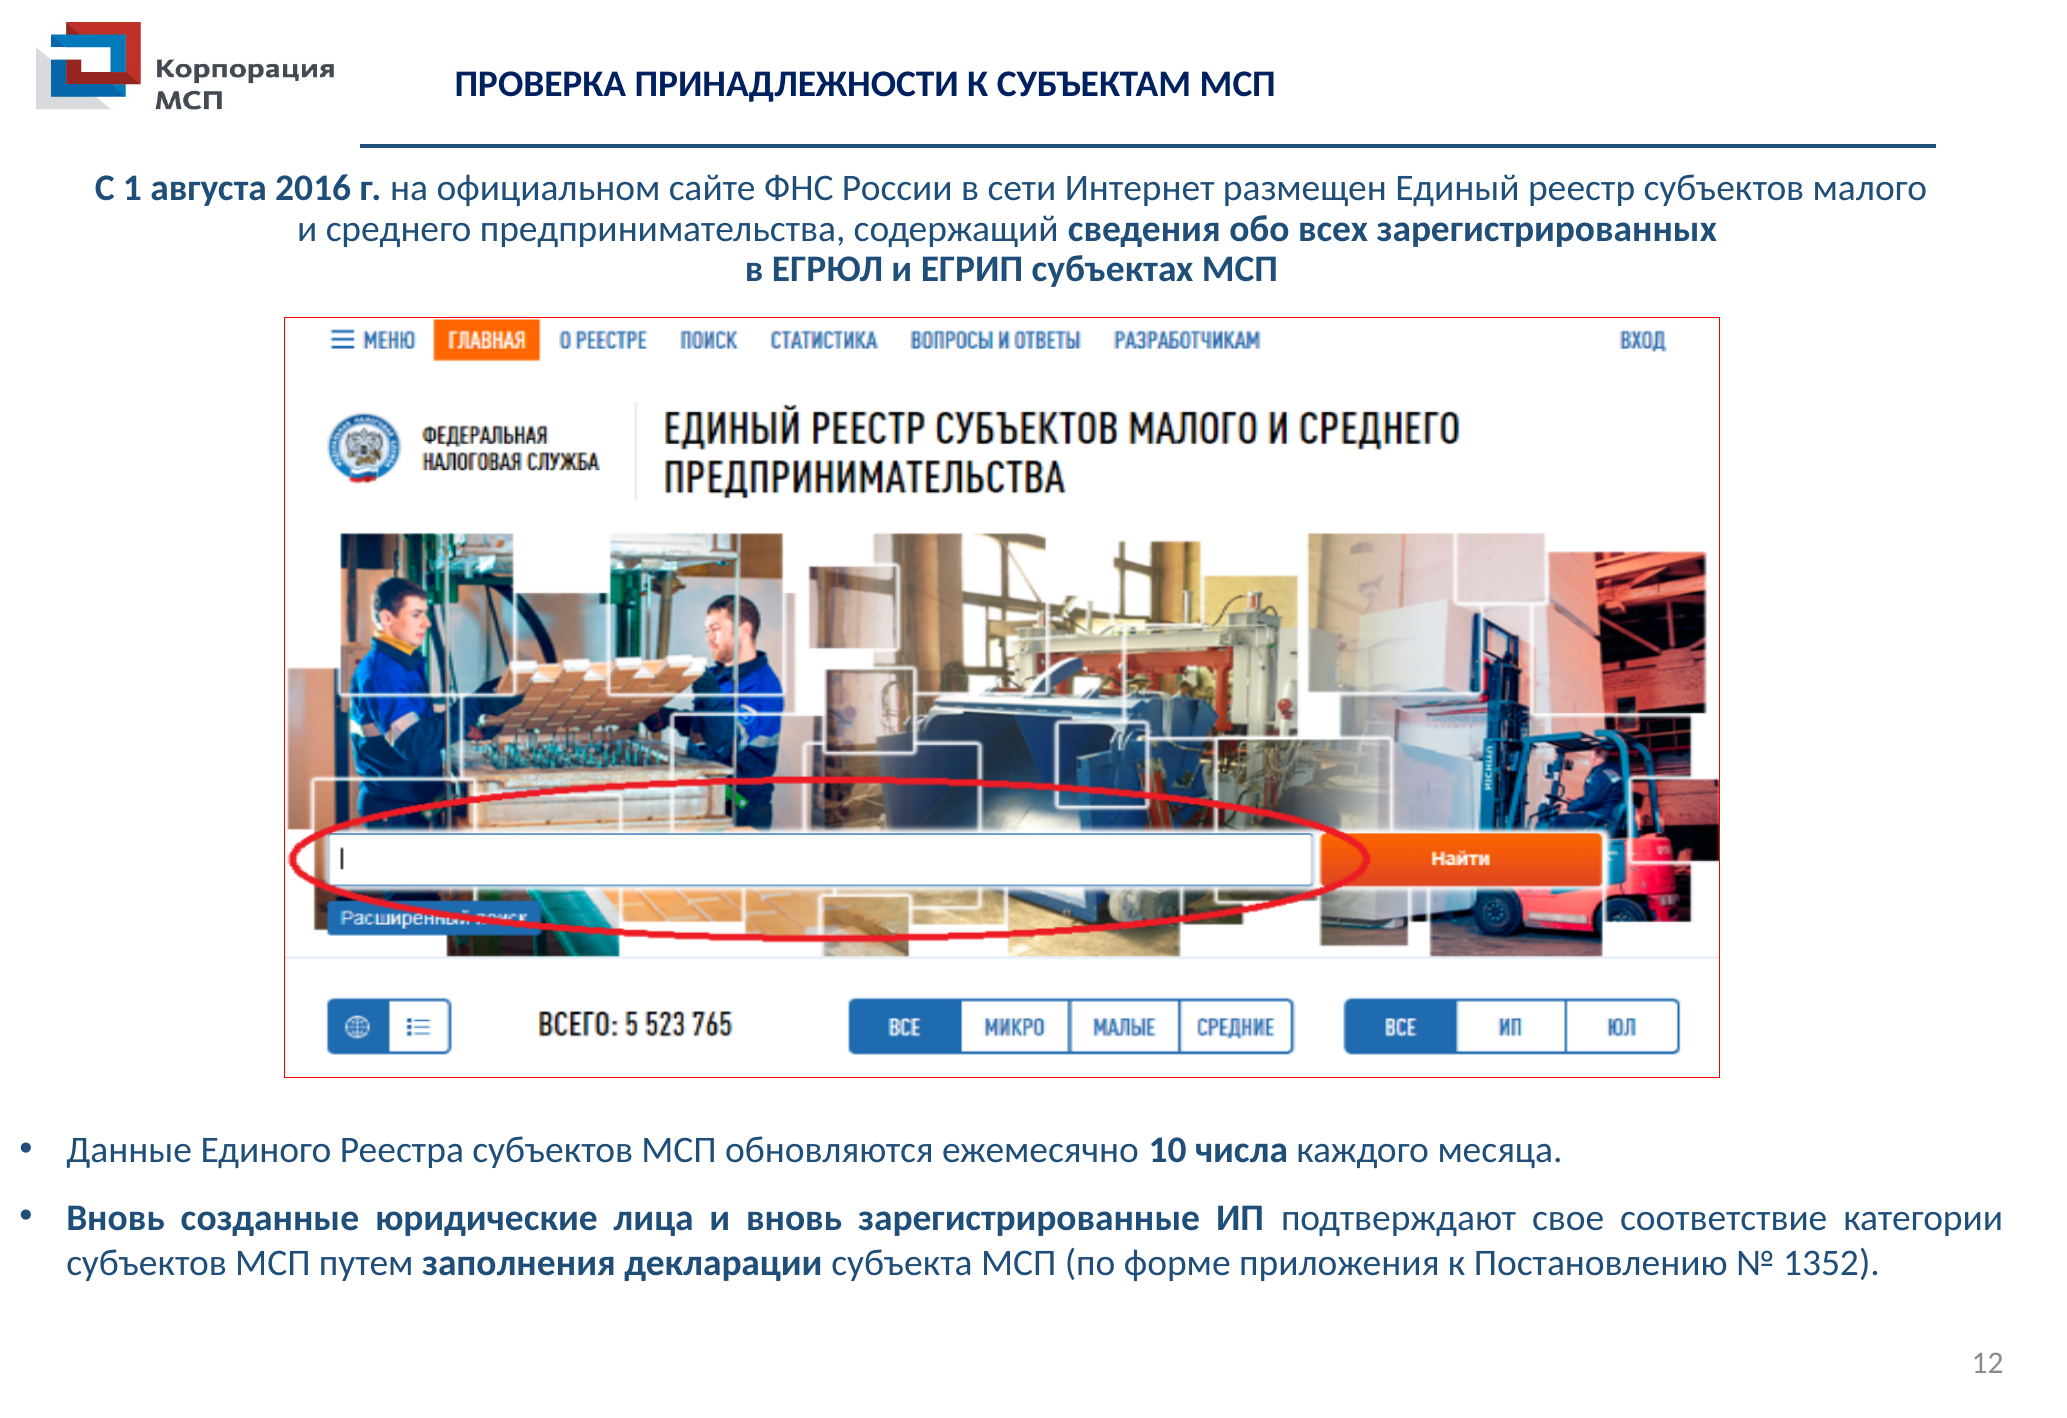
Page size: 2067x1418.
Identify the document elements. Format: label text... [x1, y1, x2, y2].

text_box ПРОВЕРКА ПРИНАДЛЕЖНОСТИ К СУБЪЕКТАМ МСП [439, 51, 1292, 112]
picture [0, 0, 355, 134]
picture [284, 317, 1720, 1078]
text_box С 1 августа 2016 г. на официальном сайте ФНС России в сети Интернет размещен Единый реестр субъектов малого и среднего предпринимательства, содержащий сведения обо всех зарегистрированных в ЕГРЮЛ и ЕГРИП субъектах МСП [68, 160, 1955, 297]
footer 12 [1904, 1341, 2019, 1418]
text_box Данные Единого Реестра субъектов МСП обновляются ежемесячно 10 числа каждого месяца. Вновь созданные юридические лица и вновь зарегистрированные ИП подтверждают свое соответствие категории субъектов МСП путем заполнения декларации субъекта МСП (по форме приложения к Постановлению № 1352). [4, 1117, 2019, 1335]
